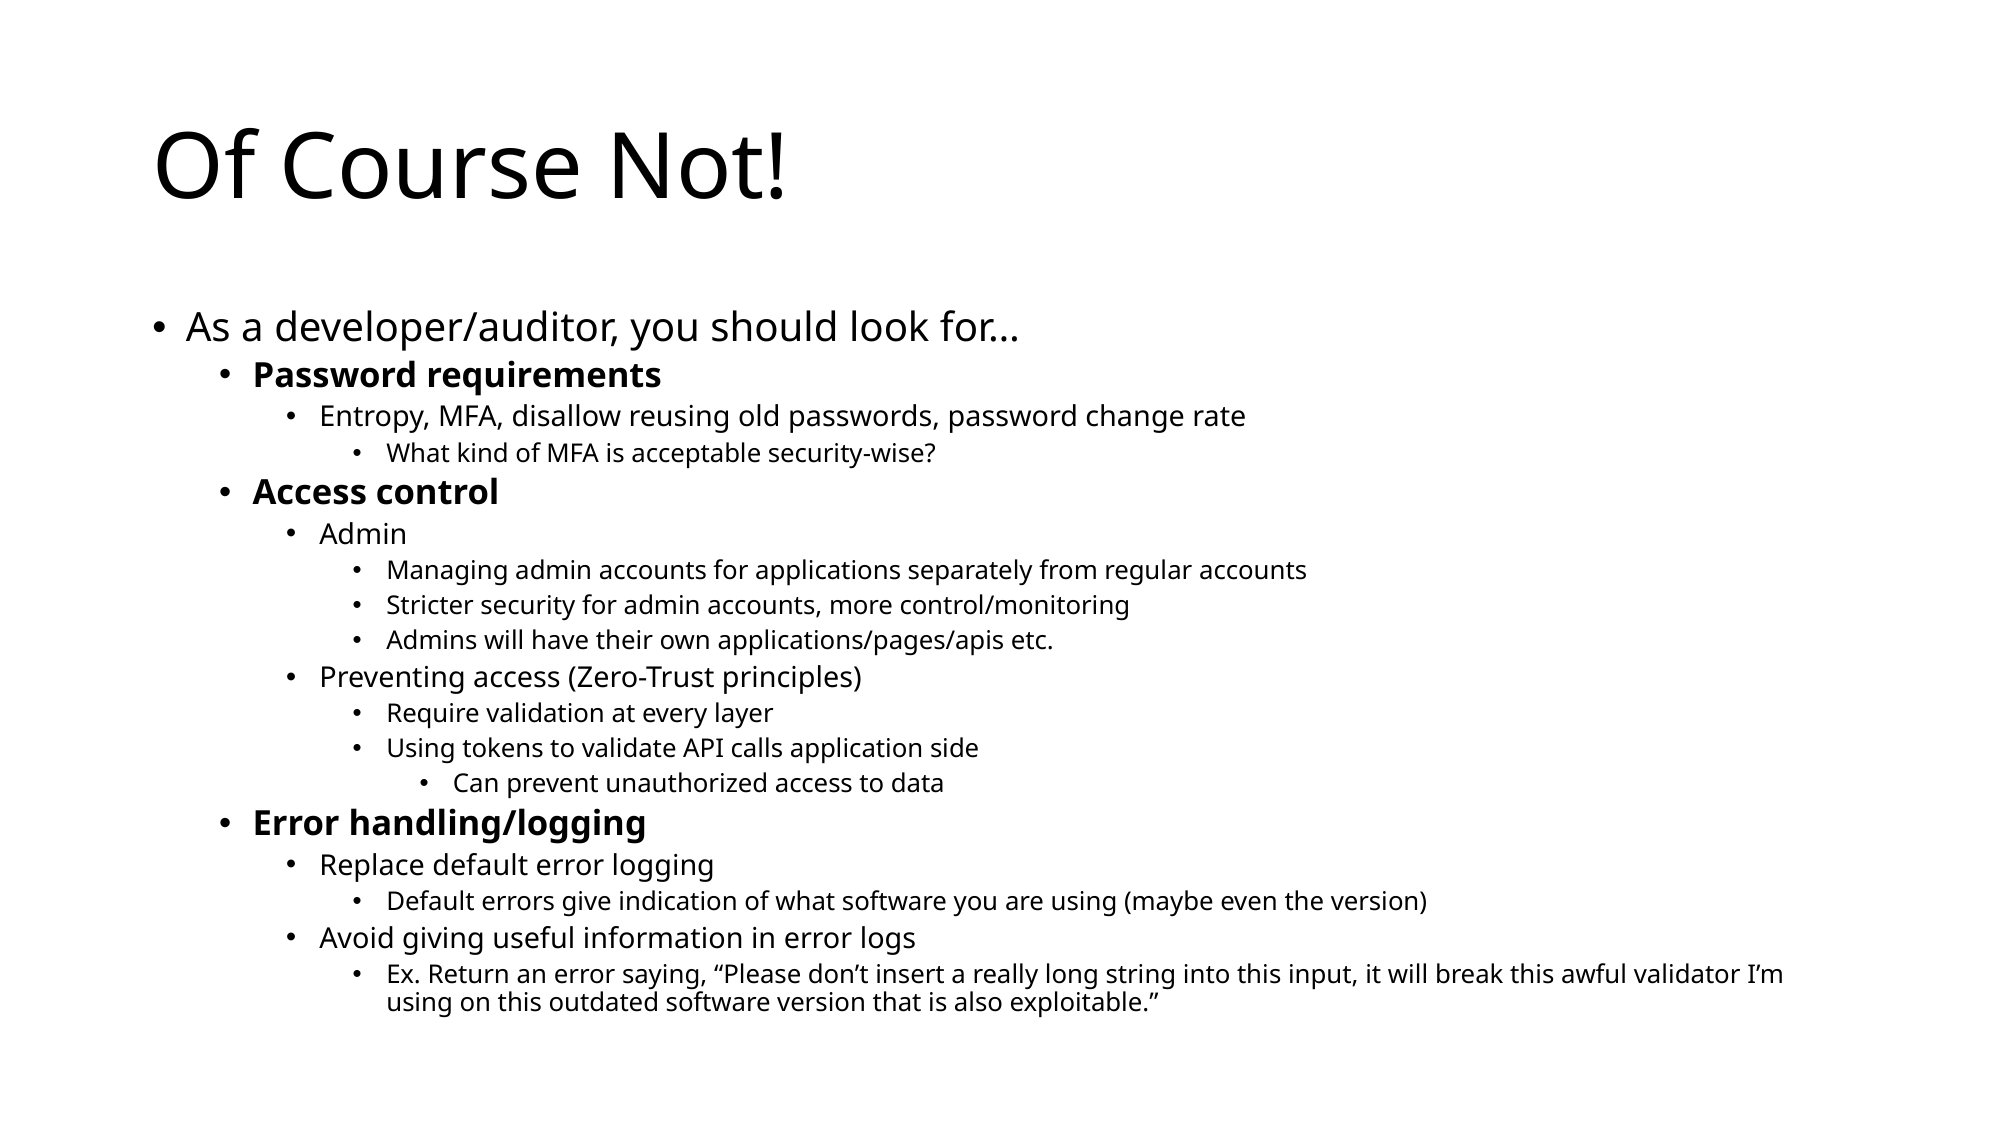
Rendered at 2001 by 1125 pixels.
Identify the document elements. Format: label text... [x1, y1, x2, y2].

title Of Course Not! [137, 59, 1863, 278]
list As a developer/auditor, you should look for… Password requirements Entropy, MFA, disallow reusing old passwords, password change rate What kind of MFA is acceptable security-wise? Access control Admin Managing admin accounts for applications separately from regular accounts Stricter security for admin accounts, more control/monitoring Admins will have their own applications/pages/apis etc. Preventing access (Zero-Trust principles) Require validation at every layer Using tokens to validate API calls application side Can prevent unauthorized access to data Error handling/logging Replace default error logging Default errors give indication of what software you are using (maybe even the version) Avoid giving useful information in error logs Ex. Return an error saying, “Please don’t insert a really long string into this input, it will break this awful validator I’m using on this outdated software version that is also exploitable.” [137, 299, 1863, 1027]
